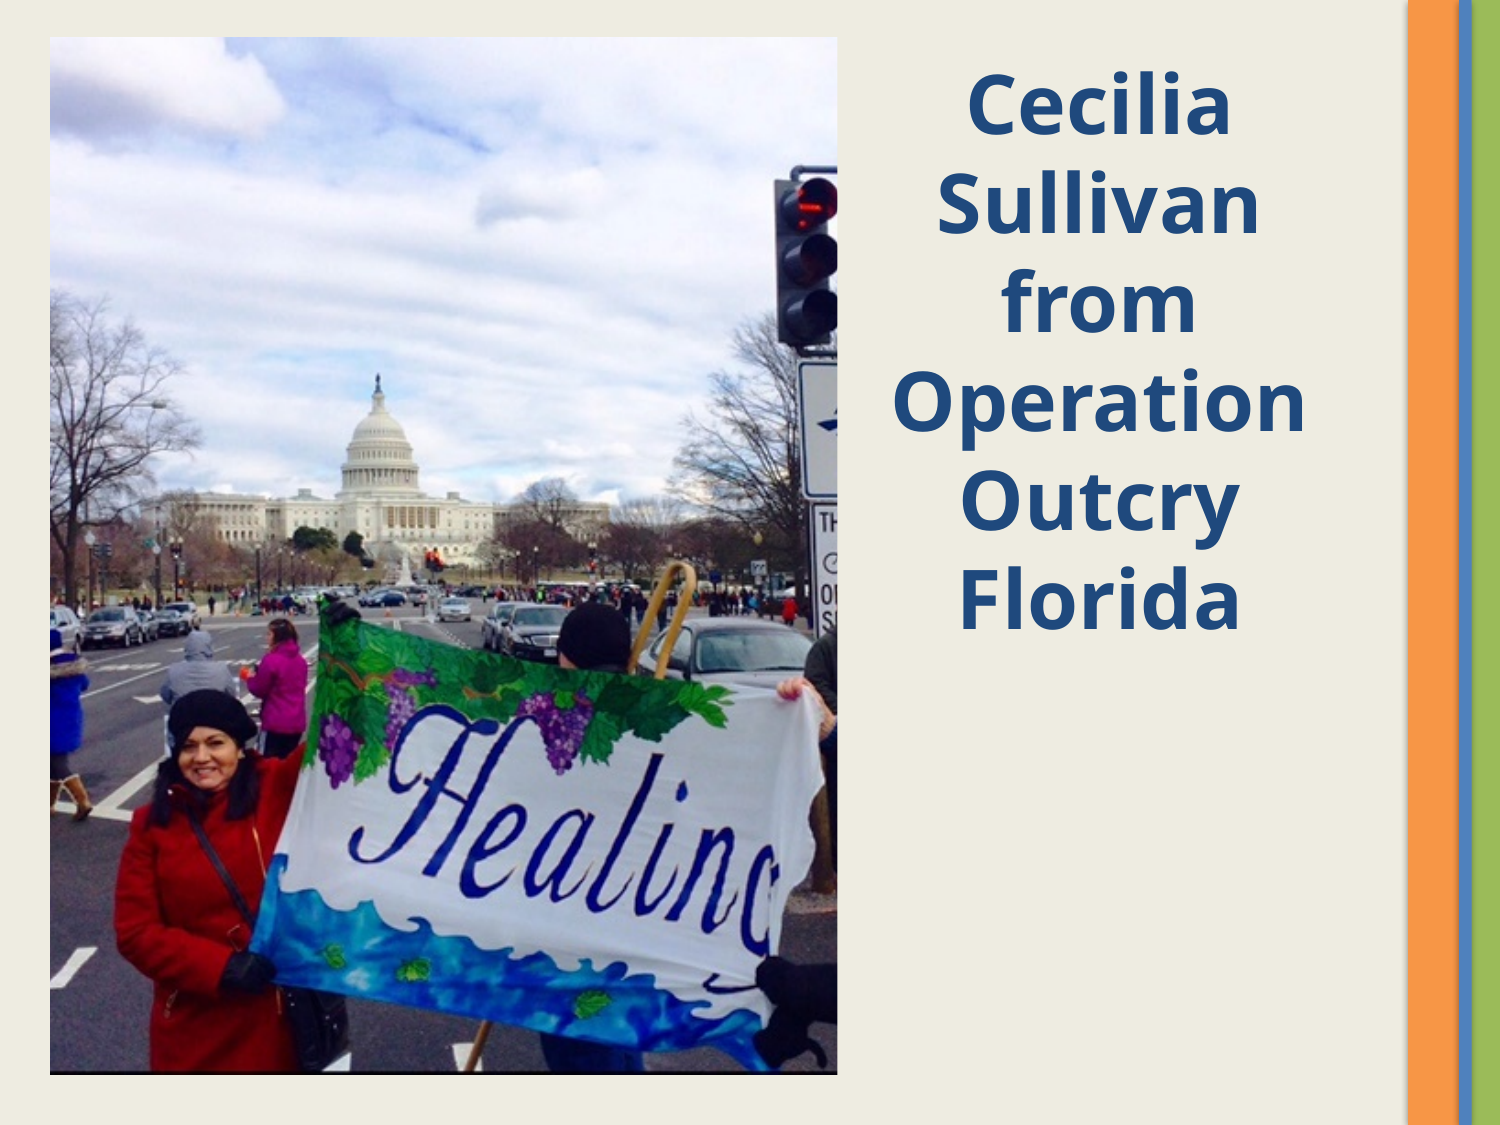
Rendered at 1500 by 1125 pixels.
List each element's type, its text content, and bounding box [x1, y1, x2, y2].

picture [49, 37, 838, 1076]
list Cecilia Sullivan from Operation Outcry Florida [838, 37, 1363, 663]
